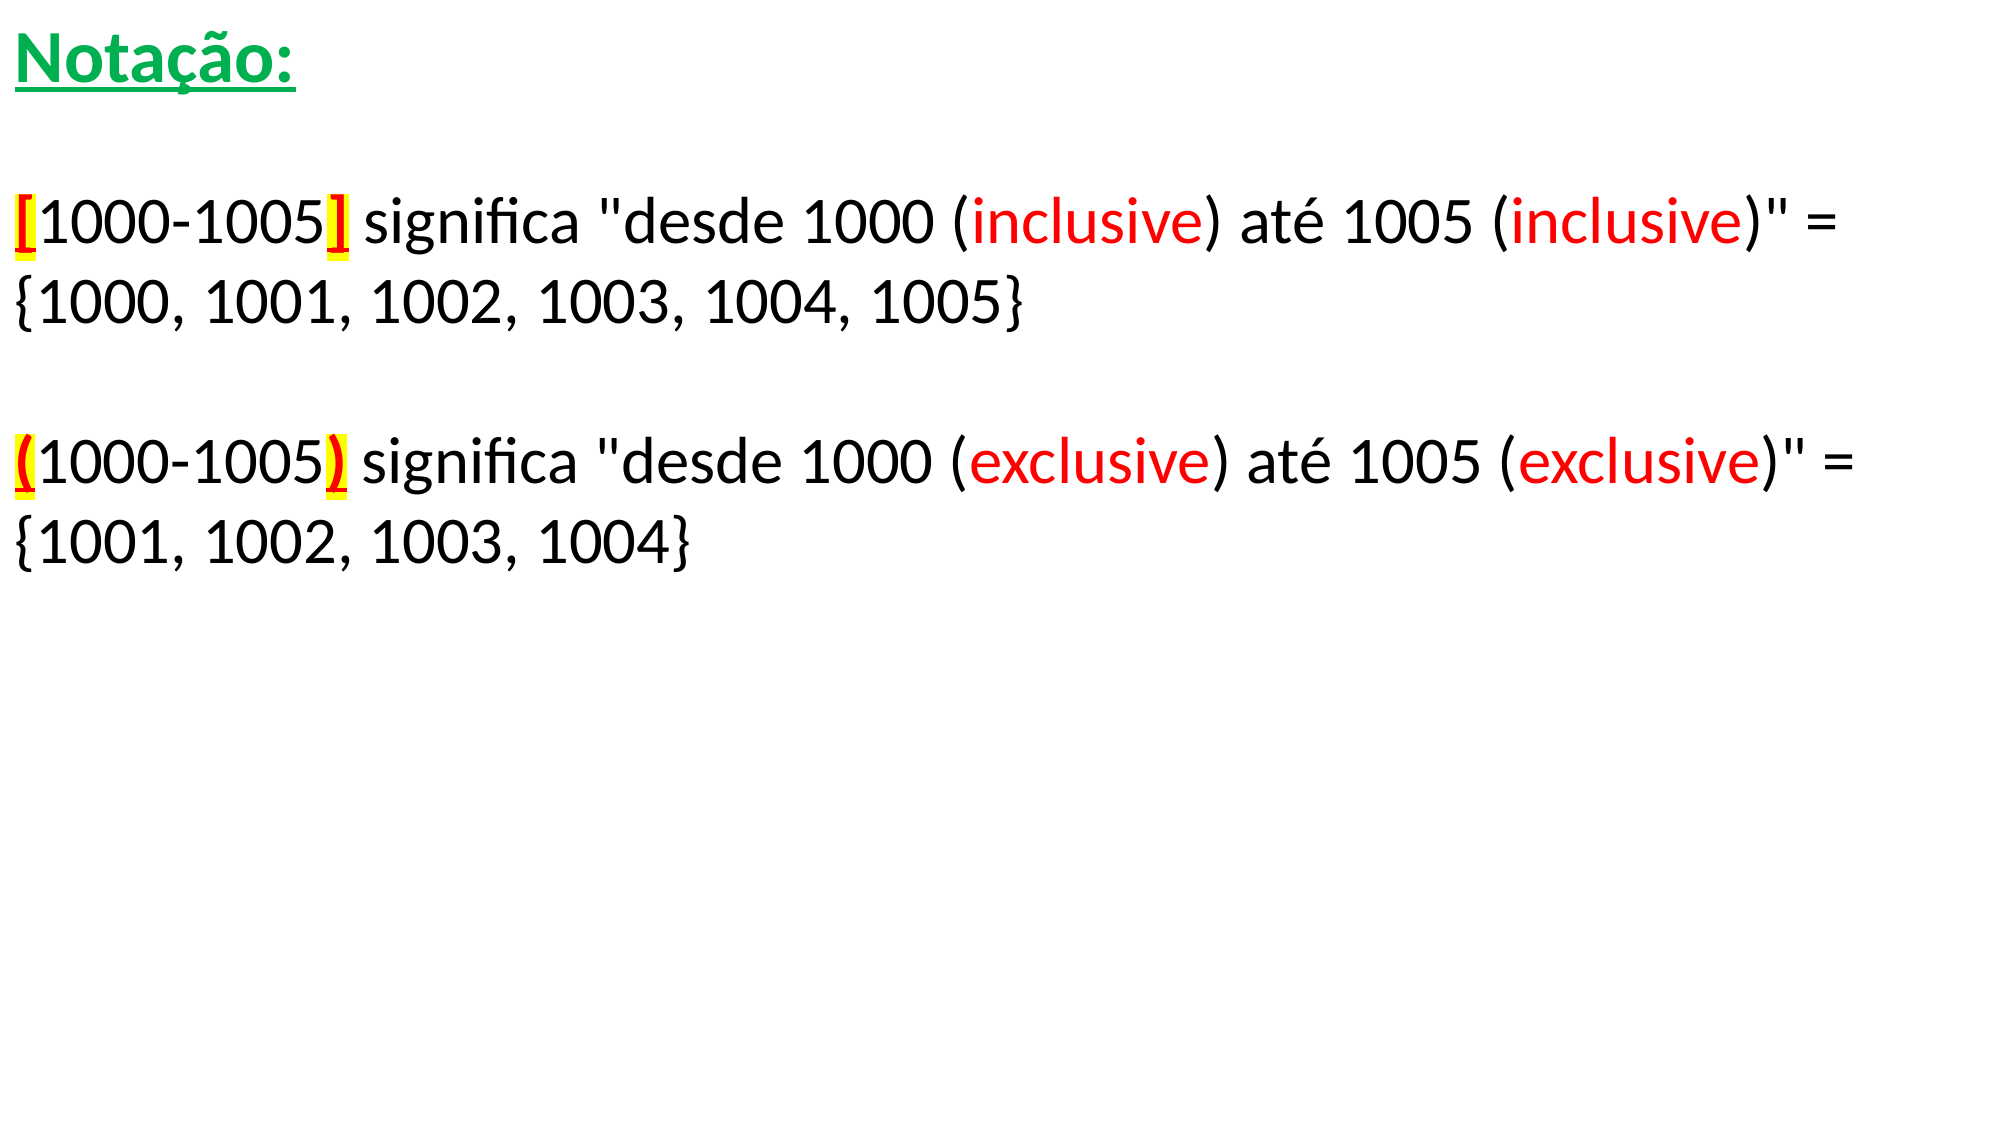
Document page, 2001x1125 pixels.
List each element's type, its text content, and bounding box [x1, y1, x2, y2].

text_box Notação: [1000-1005] significa "desde 1000 (inclusive) até 1005 (inclusive)" = {1000, 1001, 1002, 1003, 1004, 1005} (1000-1005) significa "desde 1000 (exclusive) até 1005 (exclusive)" = {1001, 1002, 1003, 1004} [0, 0, 2000, 585]
